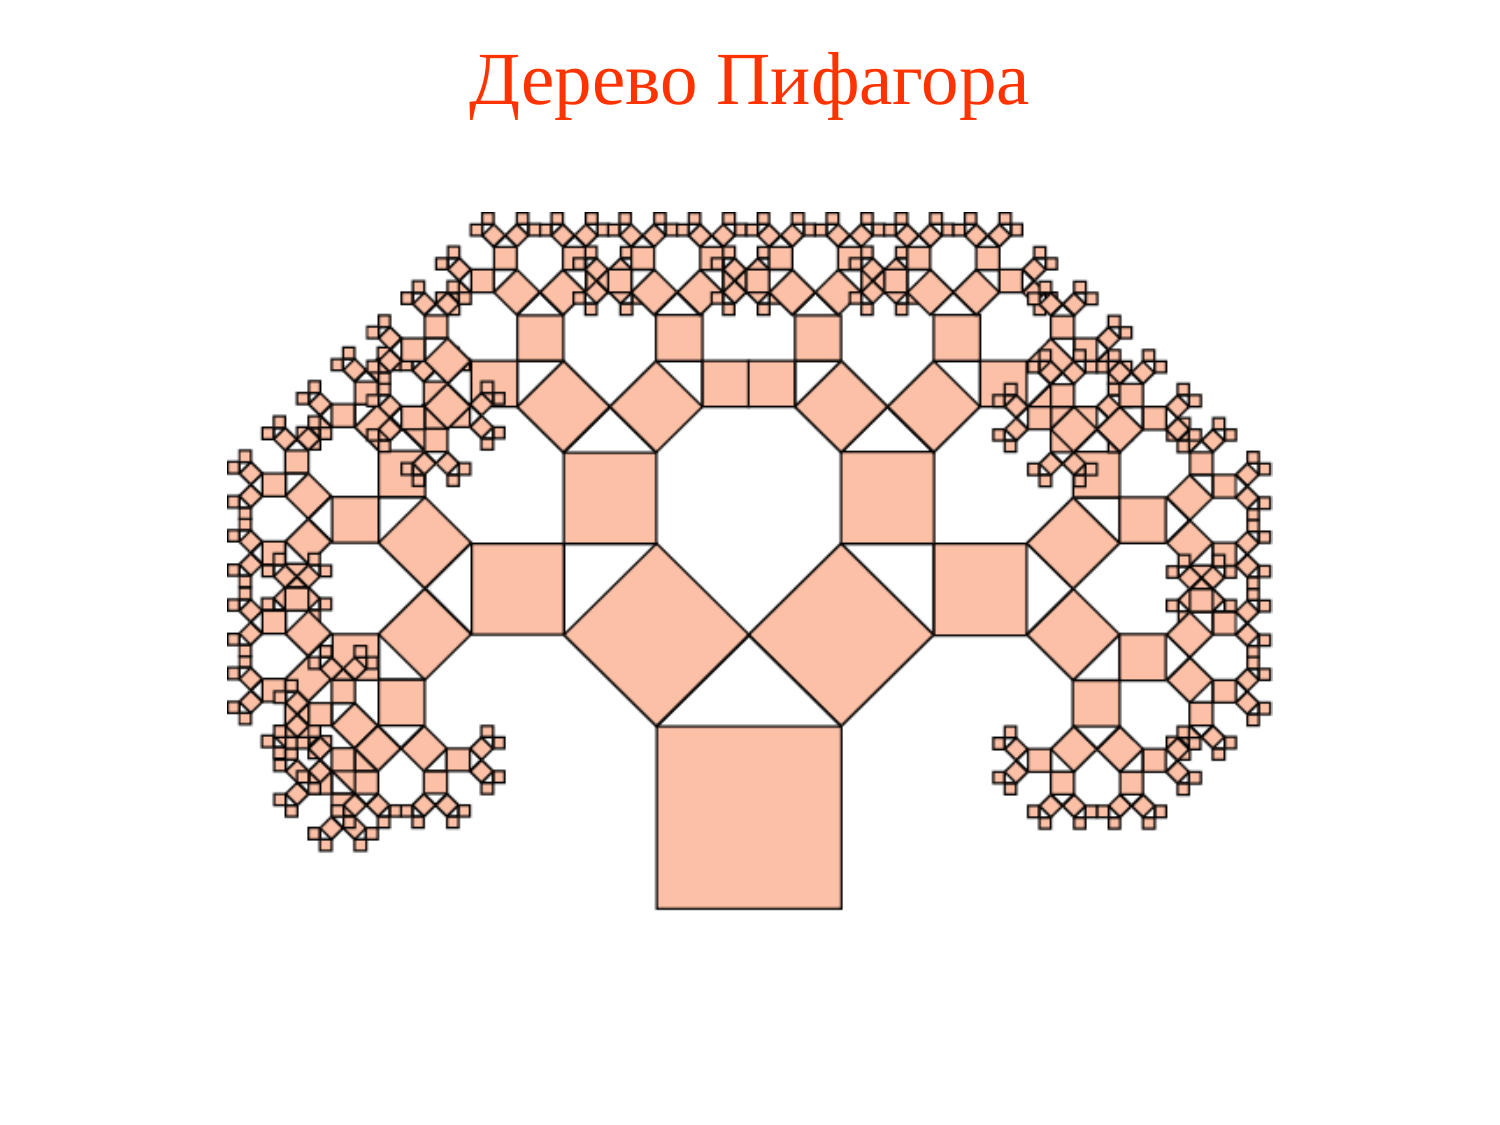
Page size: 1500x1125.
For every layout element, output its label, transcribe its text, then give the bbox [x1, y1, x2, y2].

picture [227, 212, 1273, 913]
title Дерево Пифагора [112, 37, 1388, 113]
